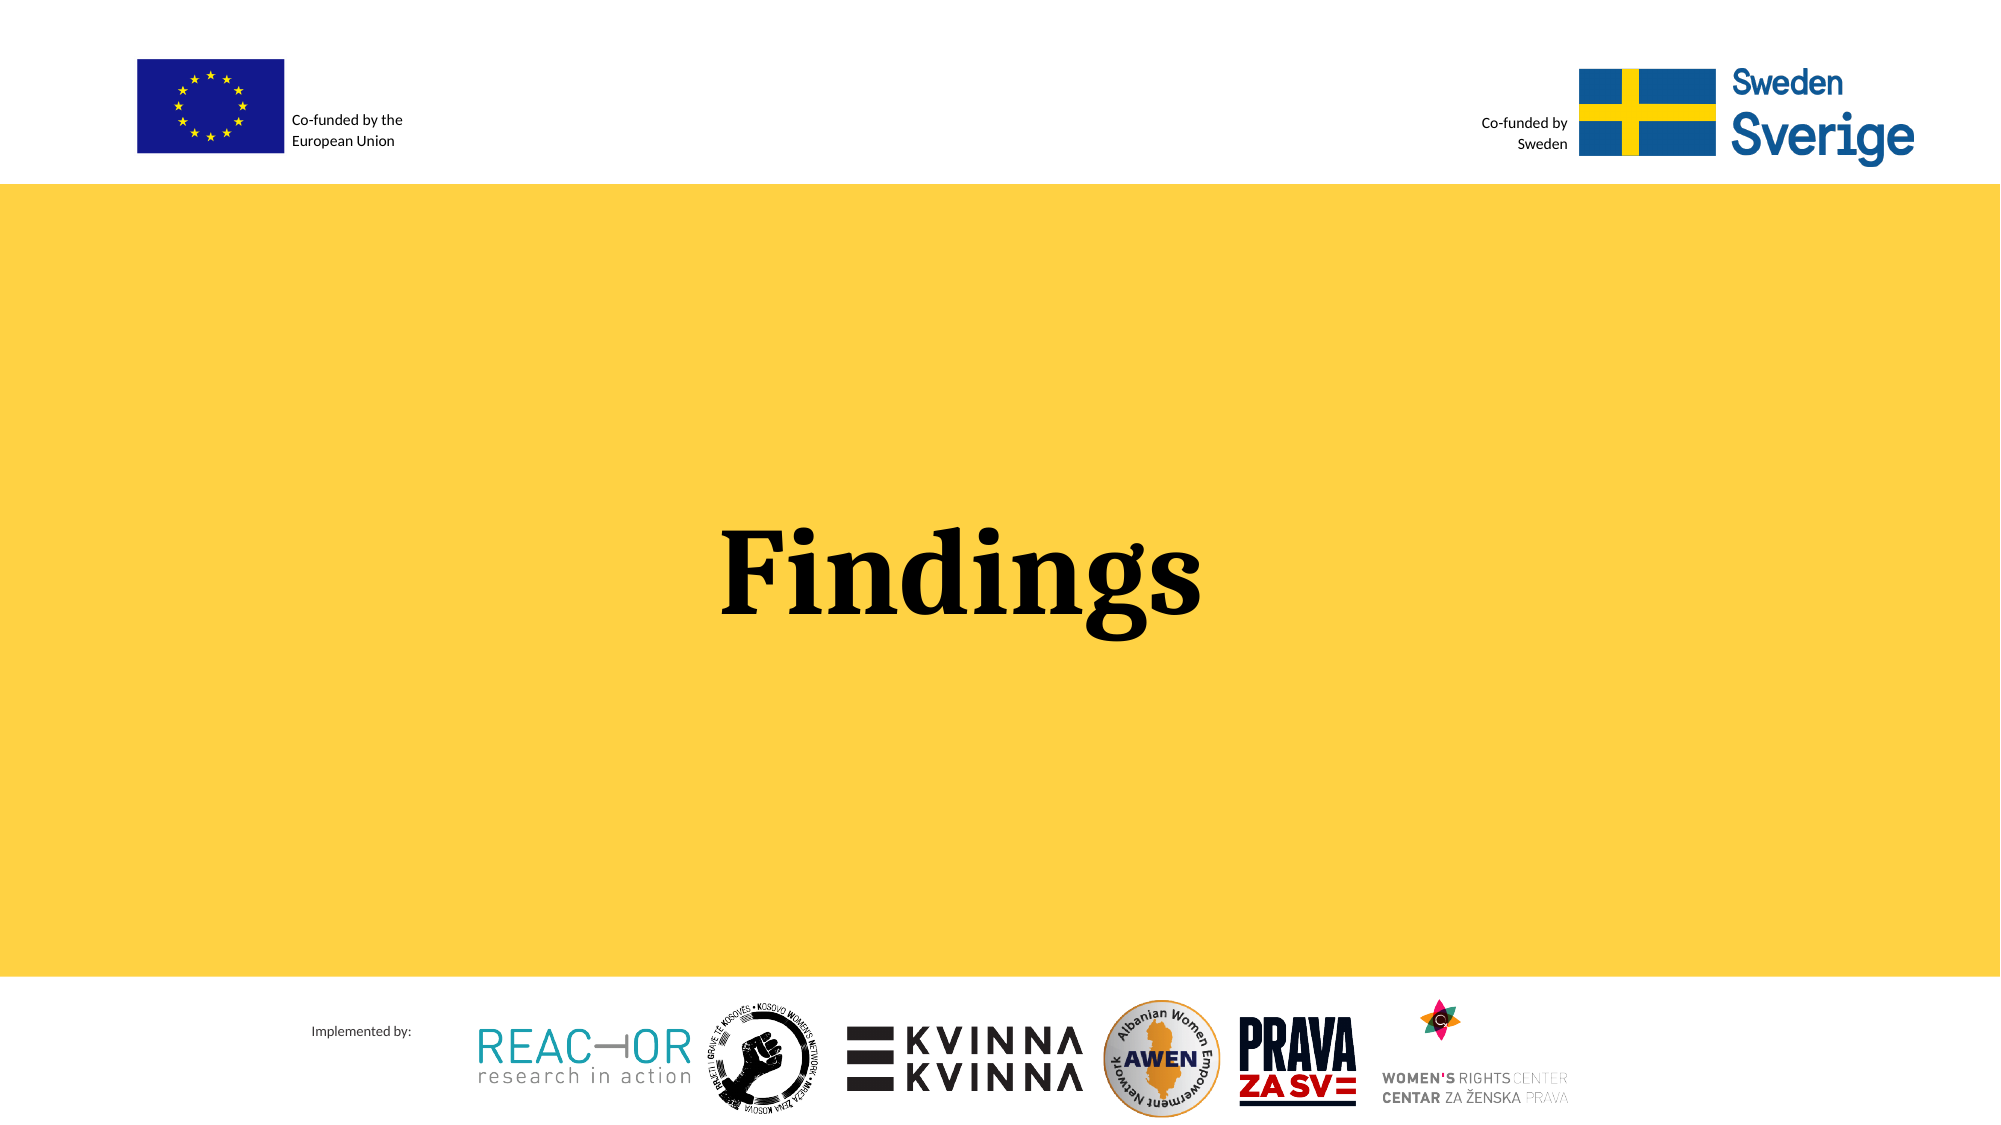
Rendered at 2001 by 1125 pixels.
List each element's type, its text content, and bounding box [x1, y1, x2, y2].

picture [1579, 68, 1914, 167]
picture [134, 56, 287, 156]
title Findings [211, 312, 1712, 649]
picture [476, 999, 1568, 1118]
